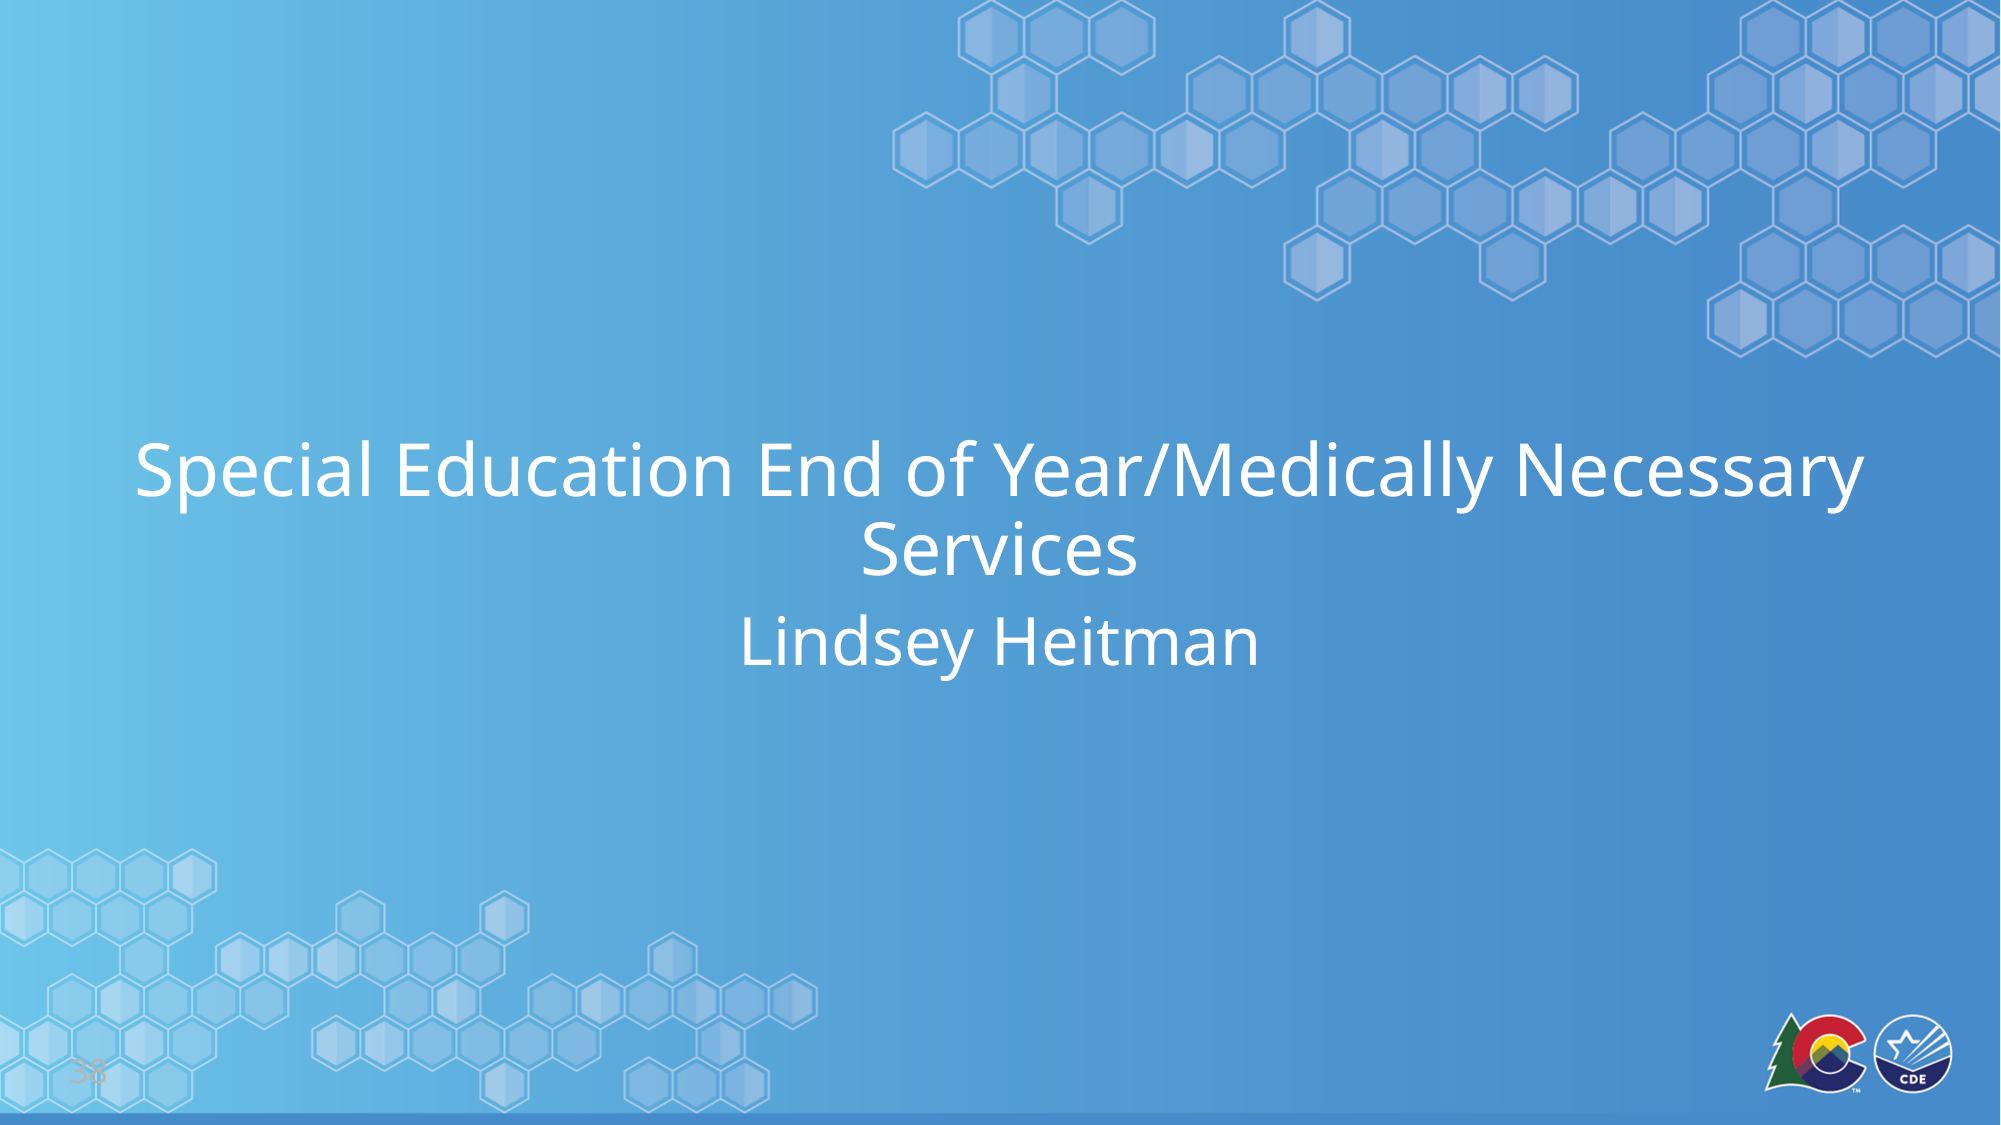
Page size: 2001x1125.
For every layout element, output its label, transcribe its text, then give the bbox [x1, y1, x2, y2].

slide_number 38 [54, 1042, 191, 1103]
picture [0, 0, 2001, 1125]
list Lindsey Heitman [0, 600, 2000, 775]
title Special Education End of Year/Medically Necessary Services [0, 425, 2000, 600]
